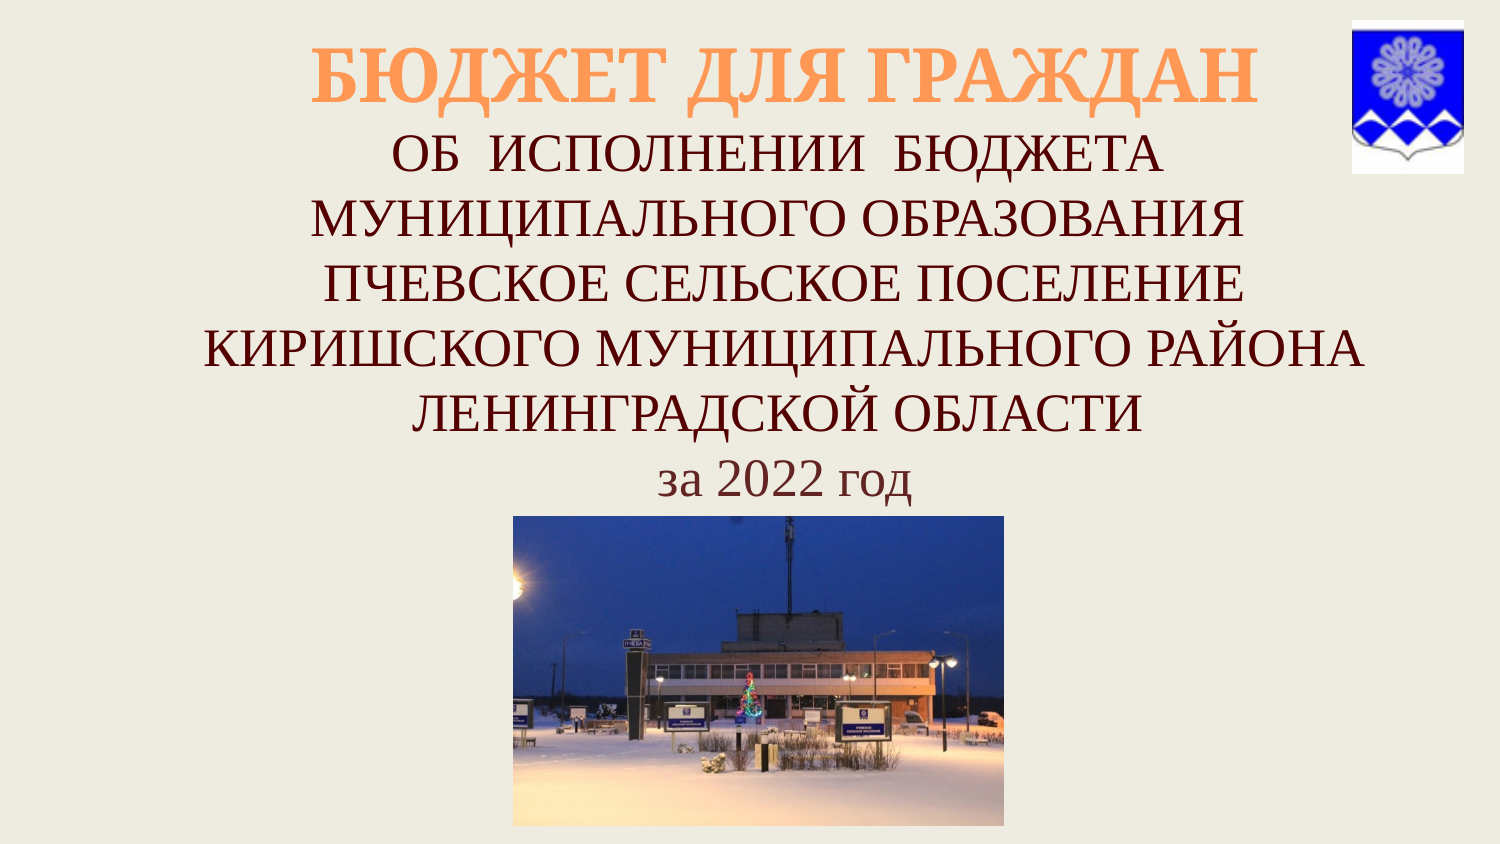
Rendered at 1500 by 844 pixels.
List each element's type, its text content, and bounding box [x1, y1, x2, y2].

text_box БЮДЖЕТ ДЛЯ ГРАЖДАН ОБ ИСПОЛНЕНИИ БЮДЖЕТА МУНИЦИПАЛЬНОГО ОБРАЗОВАНИЯ ПЧЕВСКОЕ СЕЛЬСКОЕ ПОСЕЛЕНИЕ КИРИШСКОГО МУНИЦИПАЛЬНОГО РАЙОНА ЛЕНИНГРАДСКОЙ ОБЛАСТИ за 2022 год [135, 20, 1435, 560]
picture [513, 516, 1004, 826]
picture [1352, 19, 1465, 175]
